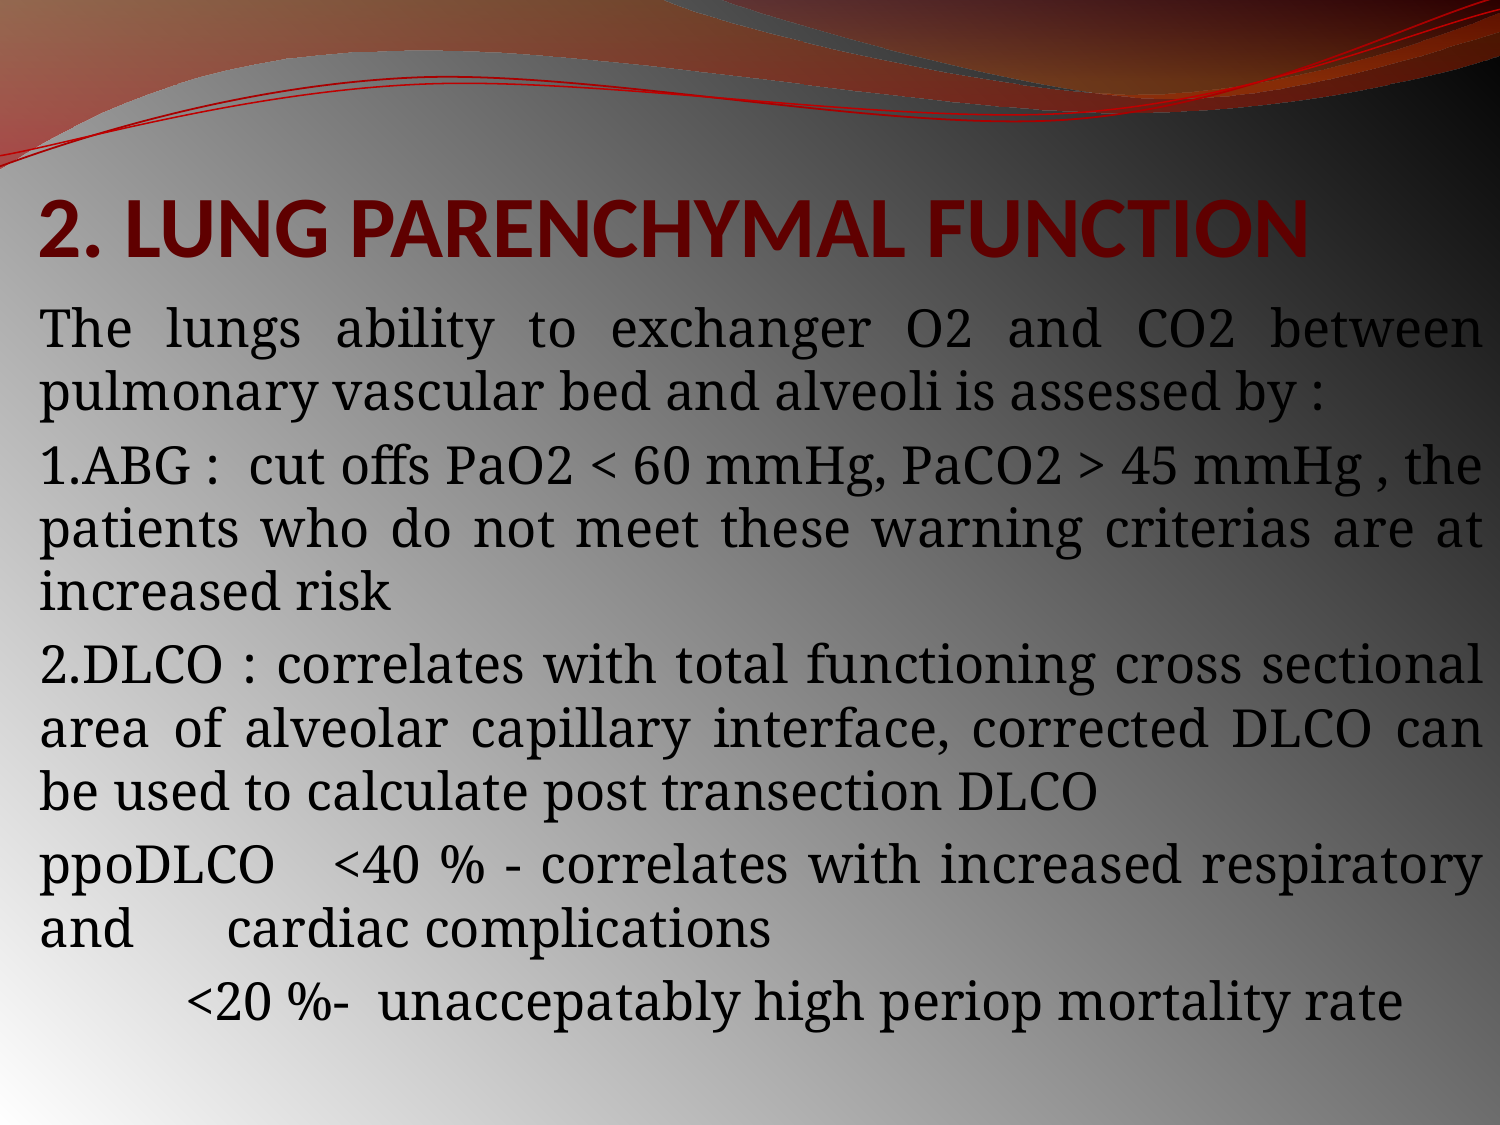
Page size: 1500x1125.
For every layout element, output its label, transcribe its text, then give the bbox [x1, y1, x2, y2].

list The lungs ability to exchanger O2 and CO2 between pulmonary vascular bed and alveoli is assessed by : 1.ABG : cut offs PaO2 < 60 mmHg, PaCO2 > 45 mmHg , the patients who do not meet these warning criterias are at increased risk 2.DLCO : correlates with total functioning cross sectional area of alveolar capillary interface, corrected DLCO can be used to calculate post transection DLCO ppoDLCO <40 % - correlates with increased respiratory and cardiac complications <20 %- unaccepatably high periop mortality rate [24, 287, 1500, 1088]
title 2. LUNG PARENCHYMAL FUNCTION [37, 87, 1450, 275]
